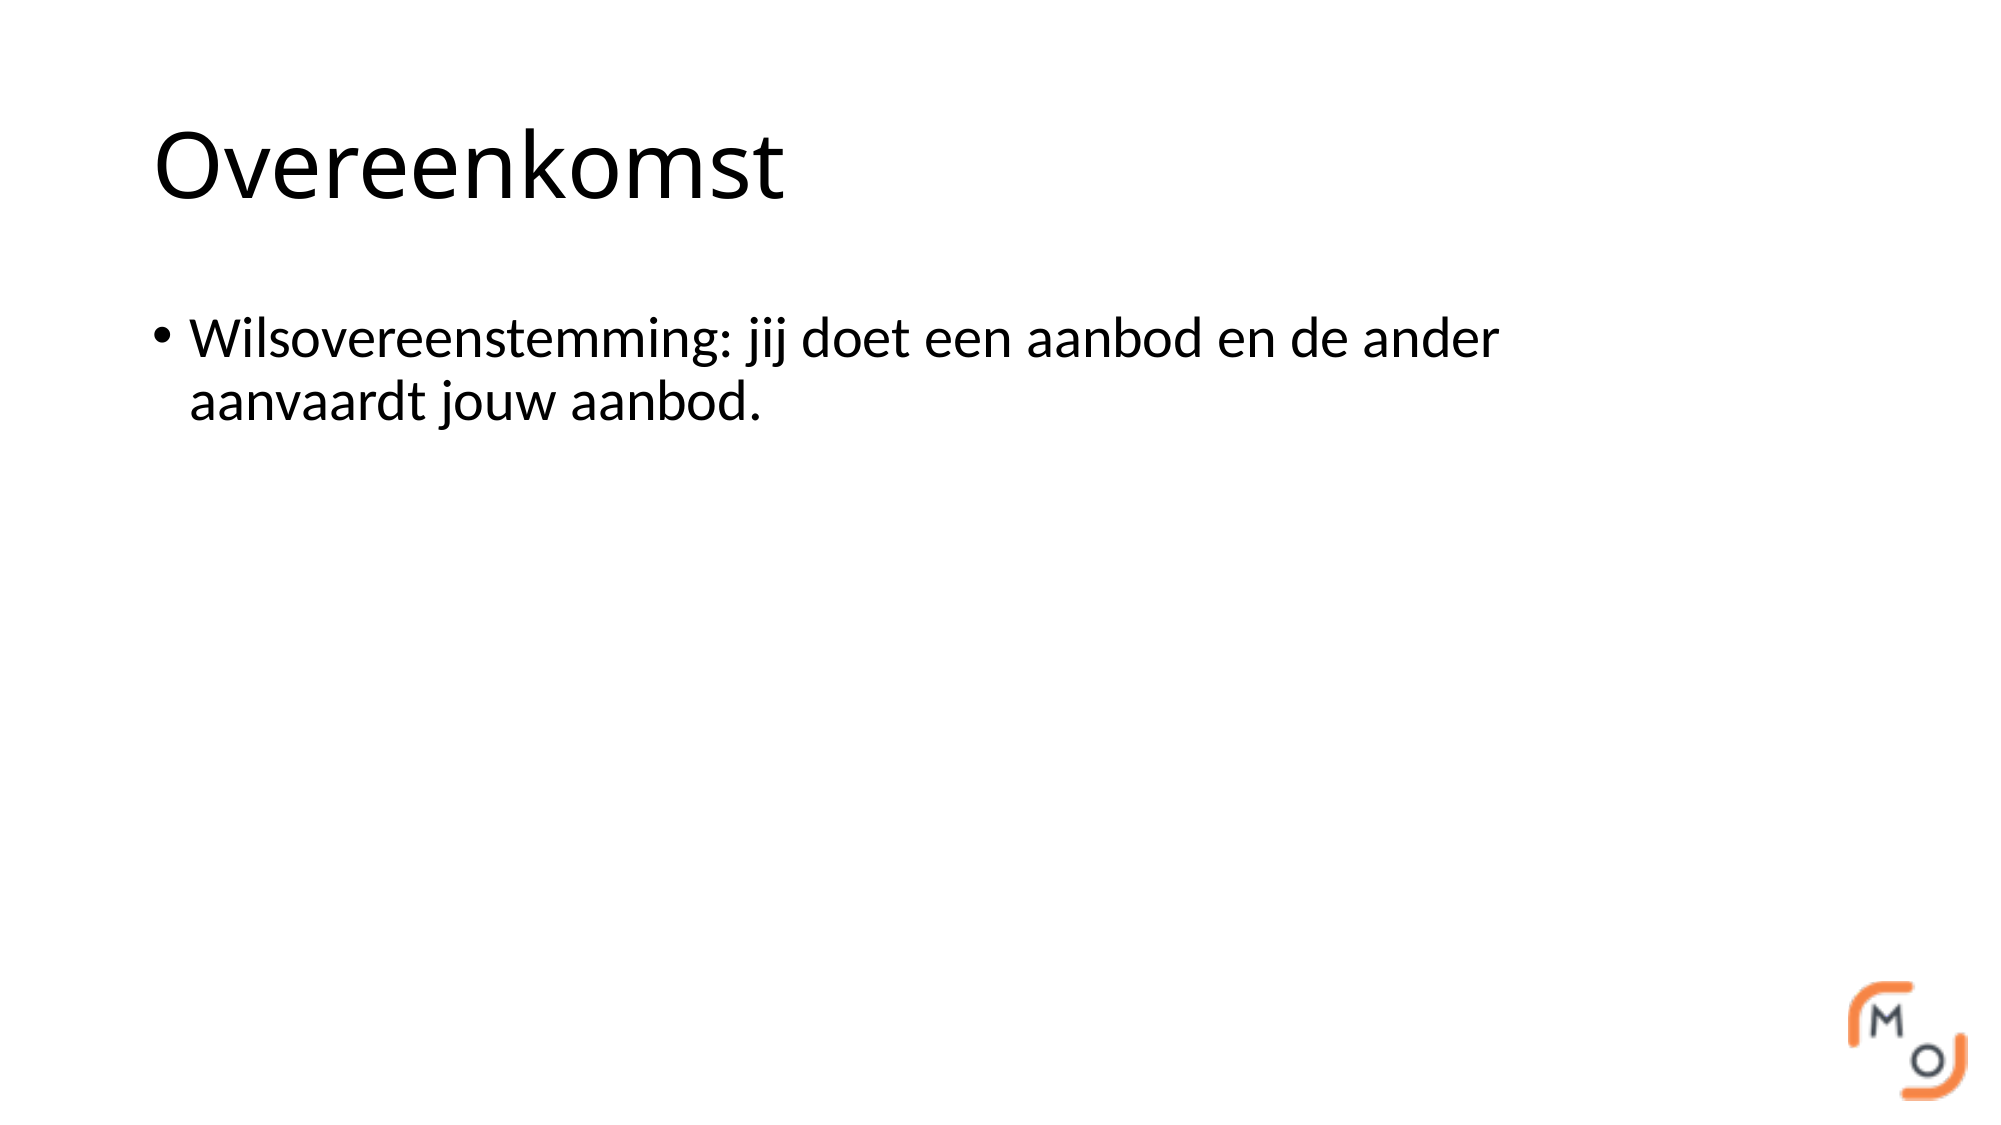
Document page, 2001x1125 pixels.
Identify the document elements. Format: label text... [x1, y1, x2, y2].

picture [1848, 981, 1968, 1101]
title Overeenkomst [137, 59, 1863, 278]
list Wilsovereenstemming: jij doet een aanbod en de ander aanvaardt jouw aanbod. [137, 299, 1863, 1014]
